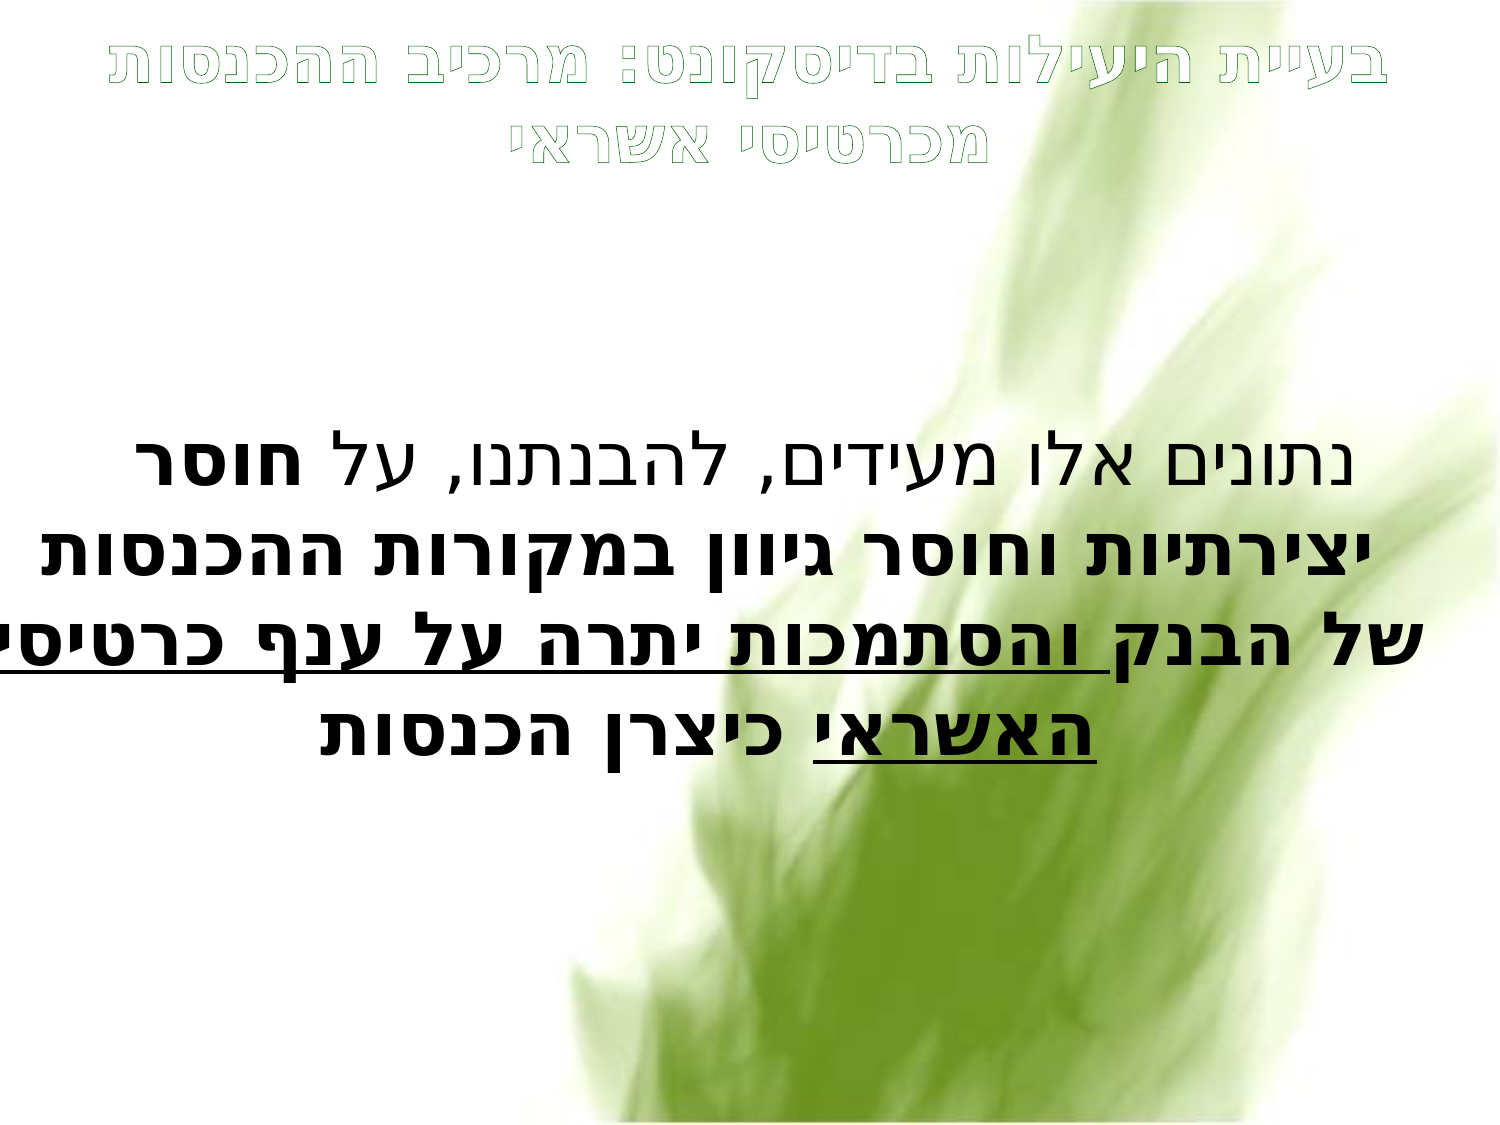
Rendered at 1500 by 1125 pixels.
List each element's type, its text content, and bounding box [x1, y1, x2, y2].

text_box נתונים אלו מעידים, להבנתנו, על חוסר יצירתיות וחוסר גיוון במקורות ההכנסות של הבנק והסתמכות יתרה על ענף כרטיסי האשראי כיצרן הכנסות [0, 402, 1500, 838]
title בעיית היעילות בדיסקונט: מרכיב ההכנסות מכרטיסי אשראי [0, 0, 1500, 198]
picture [0, 198, 1500, 402]
picture [0, 838, 1500, 1125]
